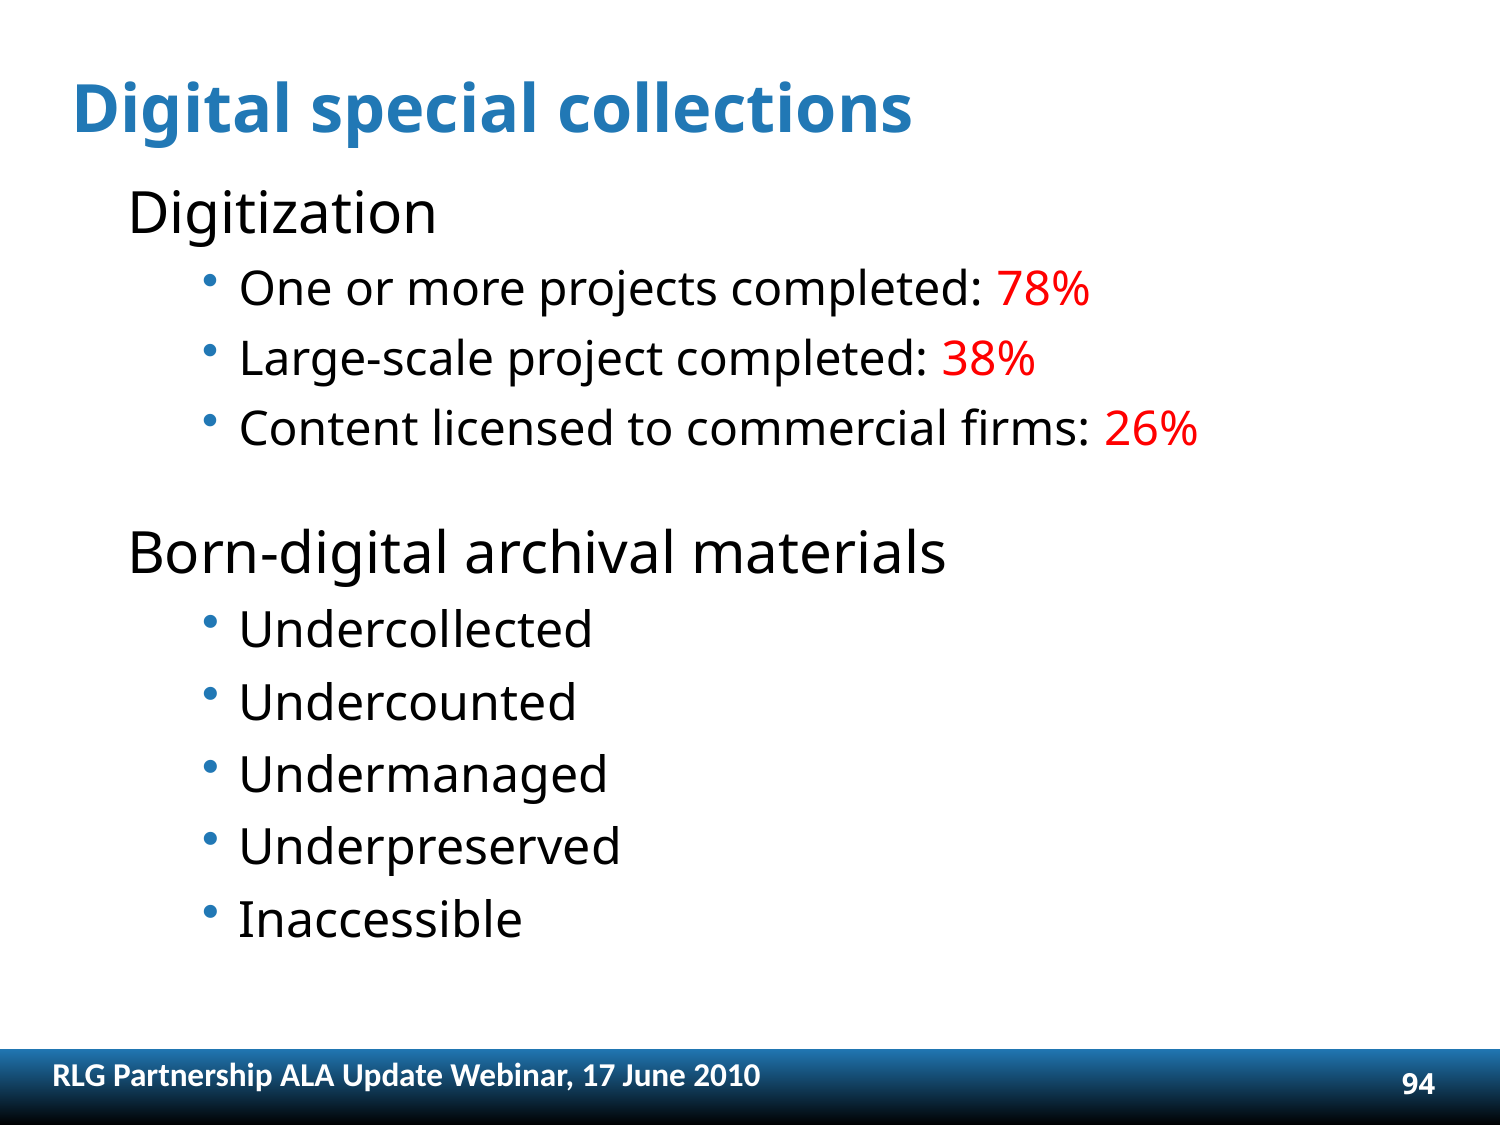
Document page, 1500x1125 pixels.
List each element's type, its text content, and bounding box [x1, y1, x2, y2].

title Digital special collections [71, 23, 1388, 188]
list Digitization One or more projects completed: 78% Large-scale project completed: 38% Content licensed to commercial firms: 26% Born-digital archival materials Undercollected Undercounted Undermanaged Underpreserved Inaccessible [124, 174, 1389, 945]
